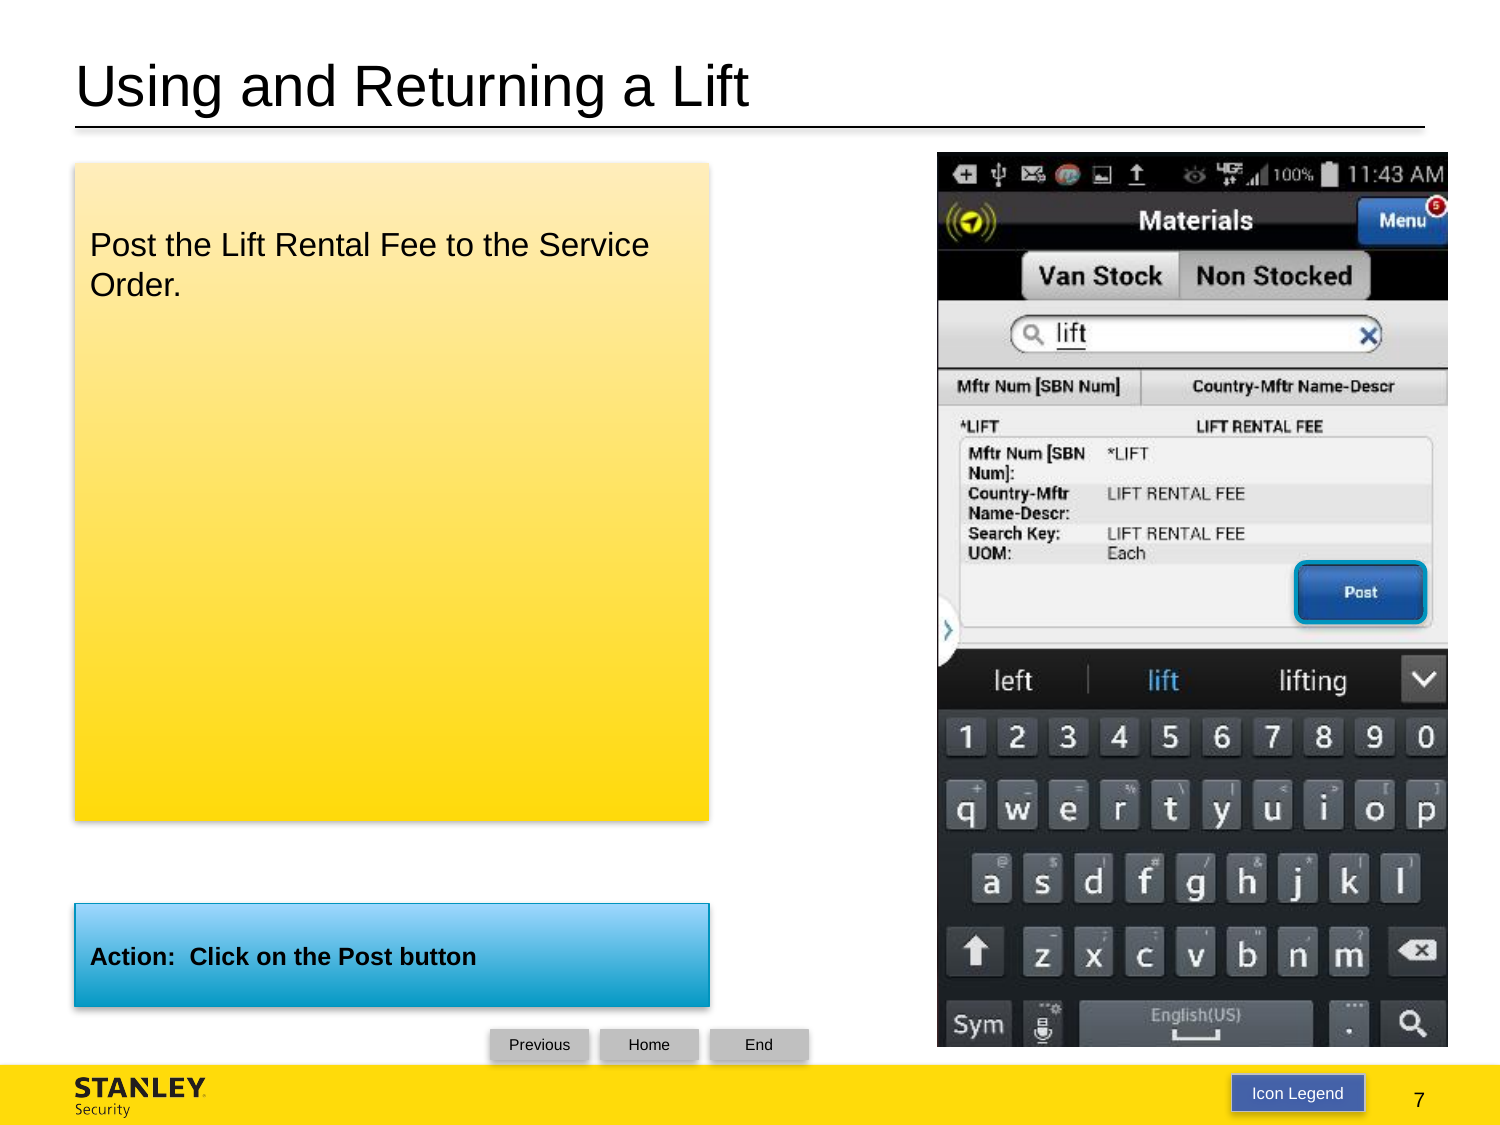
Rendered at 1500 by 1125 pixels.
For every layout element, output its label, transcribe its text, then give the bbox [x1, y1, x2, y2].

title Using and Returning a Lift [75, 40, 1425, 126]
text_box Home [600, 1029, 699, 1060]
text_box Icon Legend [1231, 1073, 1366, 1112]
slide_number 7 [1364, 1072, 1425, 1112]
text_box Post the Lift Rental Fee to the Service Order. [75, 163, 709, 821]
text_box Action: Click on the Post button [74, 903, 710, 1007]
text_box Previous [490, 1029, 589, 1060]
picture [937, 152, 1448, 1047]
picture [75, 1077, 206, 1118]
text_box End [710, 1029, 809, 1060]
